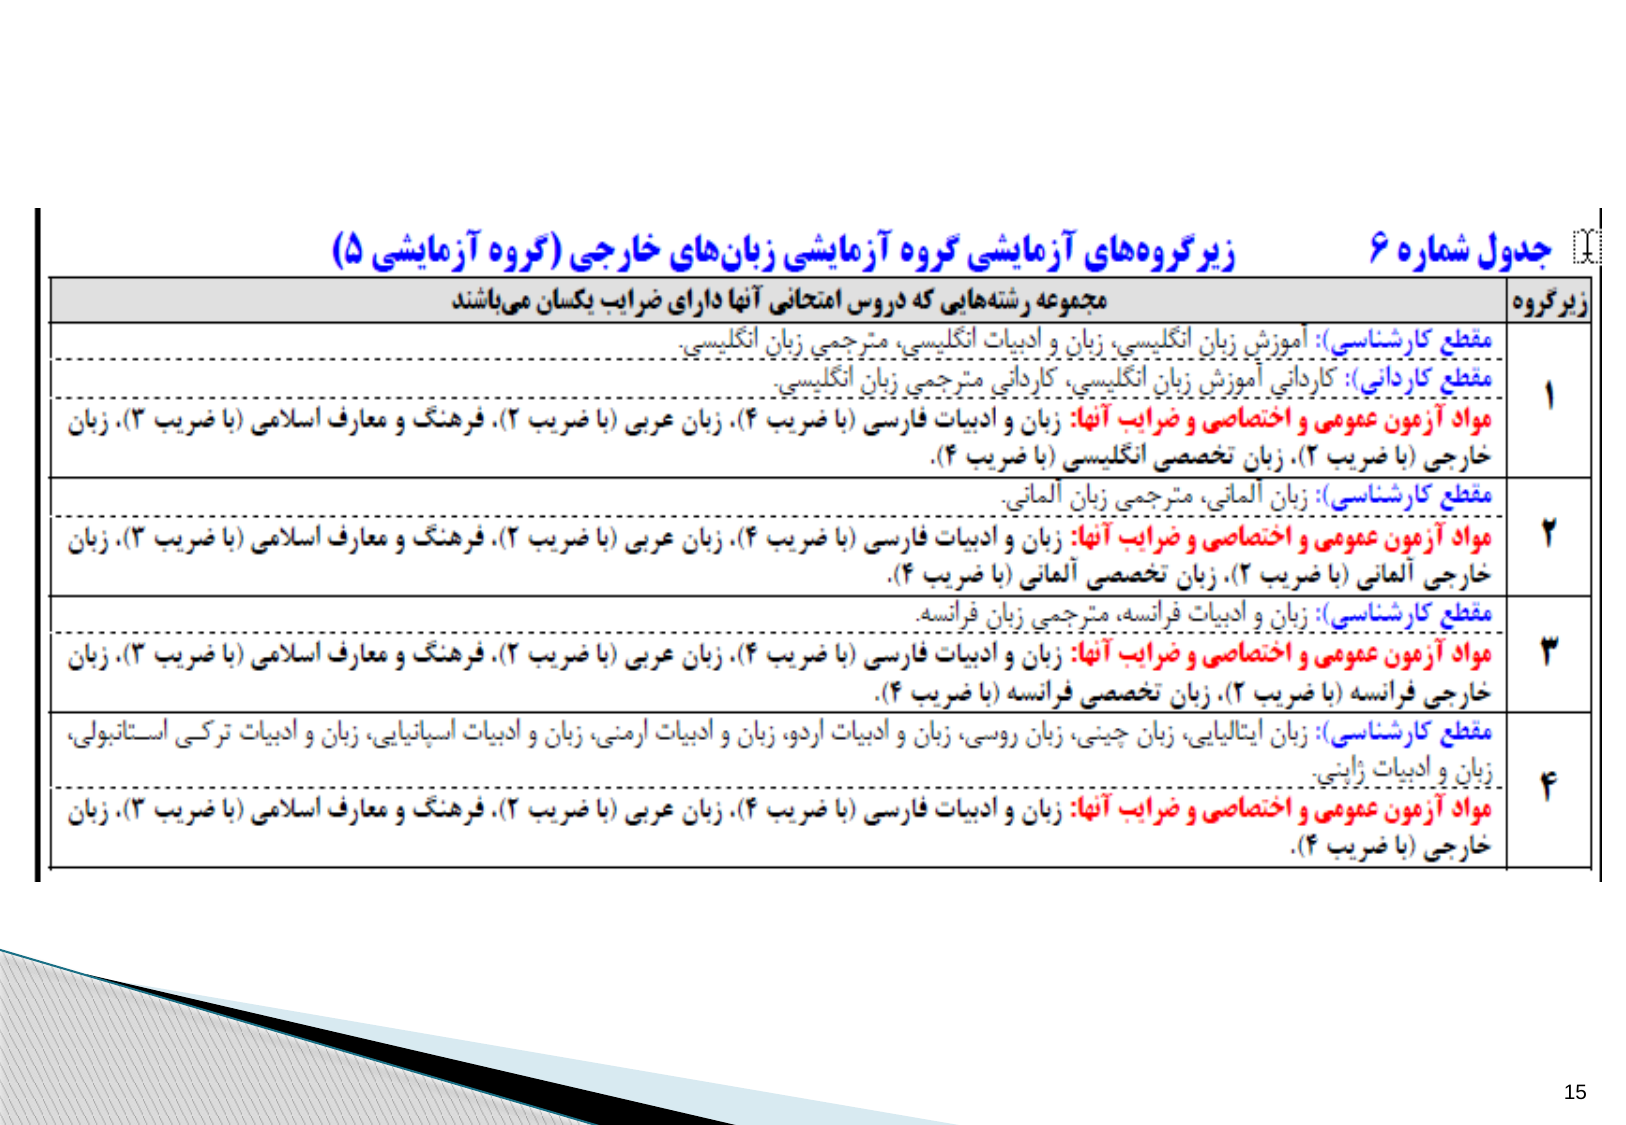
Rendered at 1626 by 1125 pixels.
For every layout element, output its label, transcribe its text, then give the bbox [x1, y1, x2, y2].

slide_number 15 [1536, 1051, 1602, 1112]
picture [25, 207, 1602, 882]
